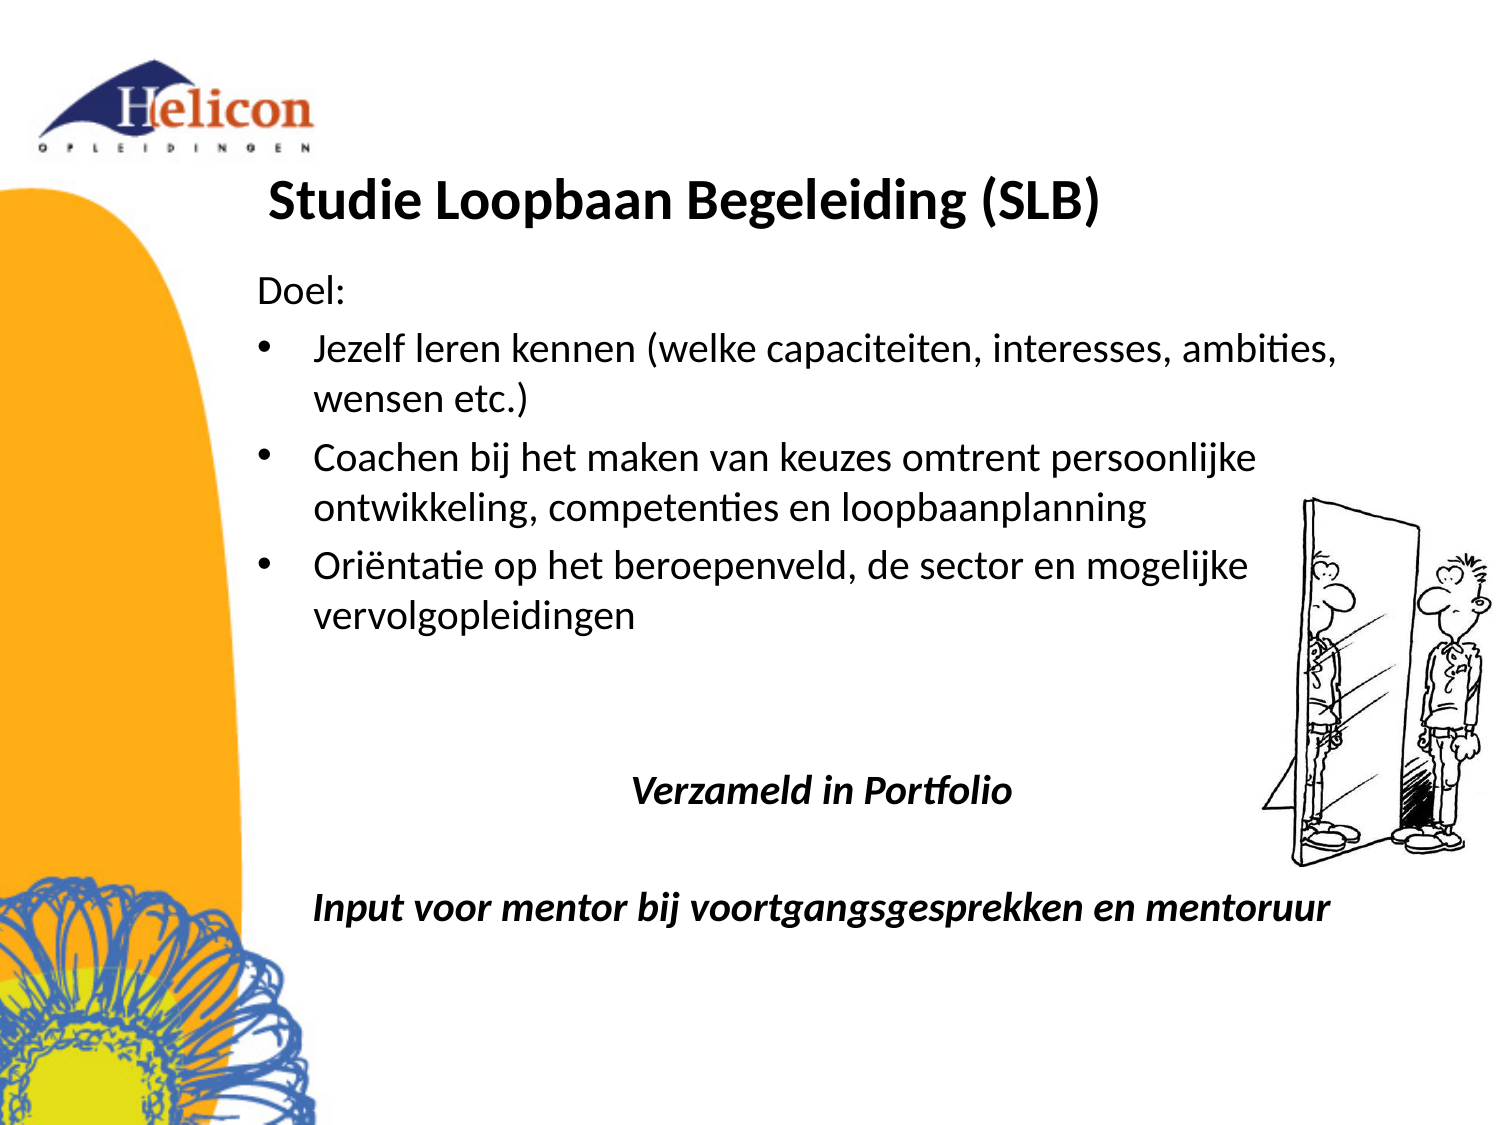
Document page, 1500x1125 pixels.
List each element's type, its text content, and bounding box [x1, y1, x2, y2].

title Studie Loopbaan Begeleiding (SLB) [253, 160, 1426, 233]
picture [0, 0, 1500, 1125]
list Doel: Jezelf leren kennen (welke capaciteiten, interesses, ambities, wensen etc.) Coachen bij het maken van keuzes omtrent persoonlijke ontwikkeling, competenties en loopbaanplanning Oriëntatie op het beroepenveld, de sector en mogelijke vervolgopleidingen Verzameld in Portfolio Input voor mentor bij voortgangsgesprekken en mentoruur [241, 255, 1402, 1006]
